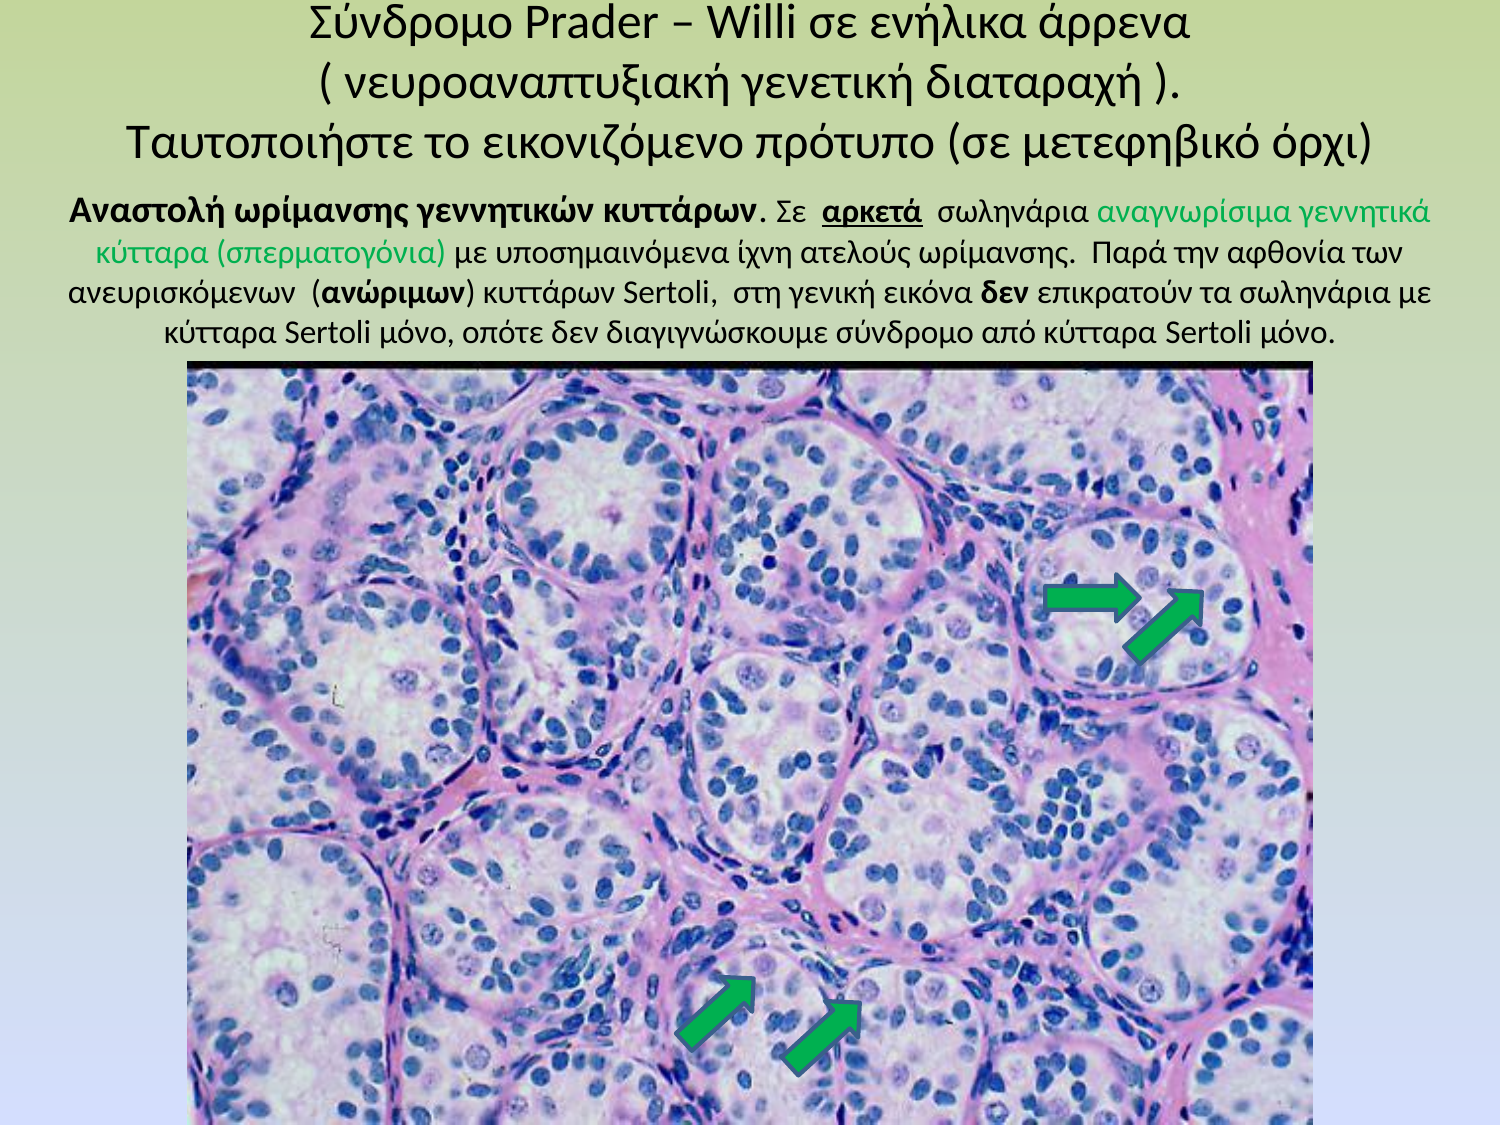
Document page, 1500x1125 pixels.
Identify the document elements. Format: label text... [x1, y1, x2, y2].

title Σύνδρομο Prader – Willi σε ενήλικα άρρενα ( νευροαναπτυξιακή γενετική διαταραχή ). Ταυτοποιήστε το εικονιζόμενο πρότυπο (σε μετεφηβικό όρχι) [0, 0, 1500, 160]
picture [187, 361, 1313, 1125]
text_box Αναστολή ωρίμανσης γεννητικών κυττάρων. Σε αρκετά σωληνάρια αναγνωρίσιμα γεννητικά κύτταρα (σπερματογόνια) με υποσημαινόμενα ίχνη ατελούς ωρίμανσης. Παρά την αφθονία των ανευρισκόμενων (ανώριμων) κυττάρων Sertoli, στη γενική εικόνα δεν επικρατούν τα σωληνάρια με κύτταρα Sertoli μόνο, οπότε δεν διαγιγνώσκουμε σύνδρομο από κύτταρα Sertoli μόνο. [0, 160, 1500, 374]
